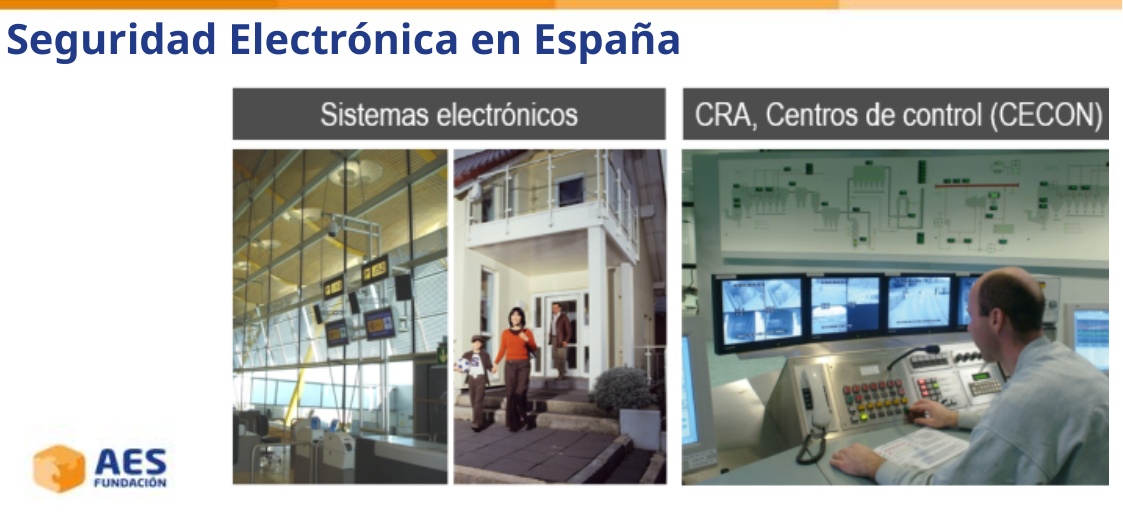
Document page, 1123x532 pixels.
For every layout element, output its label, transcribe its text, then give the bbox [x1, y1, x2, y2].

picture [0, 0, 1123, 532]
text_box Seguridad Electrónica en España [5, 15, 1031, 63]
